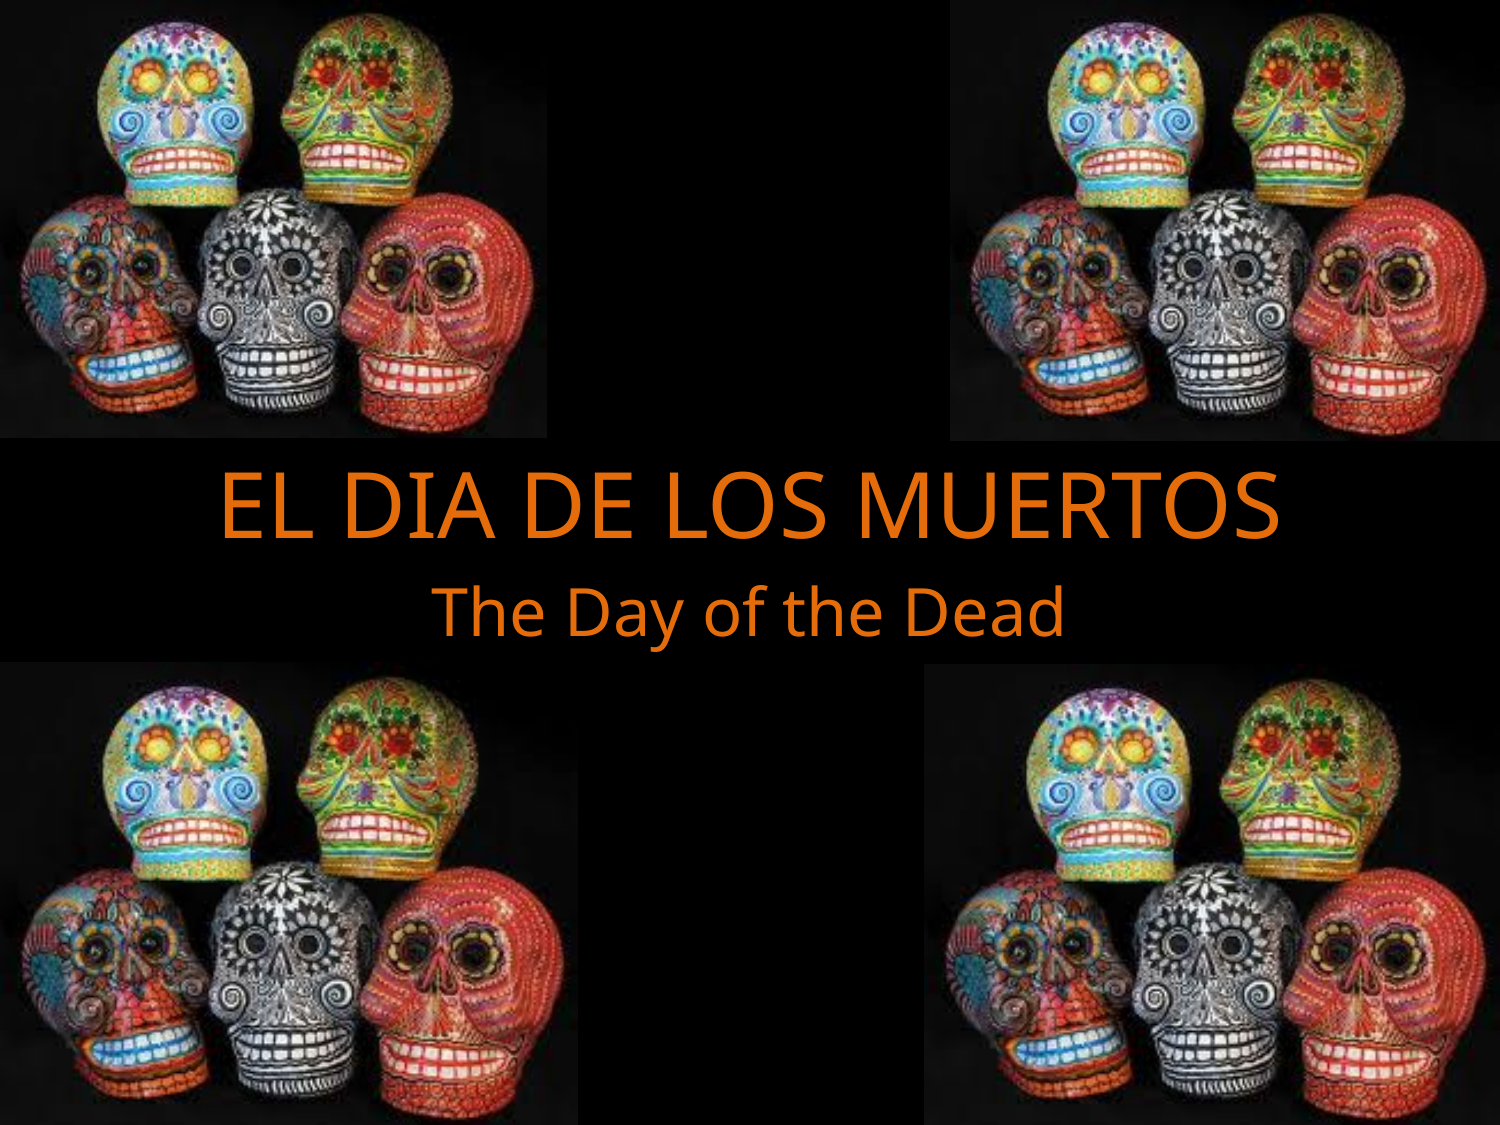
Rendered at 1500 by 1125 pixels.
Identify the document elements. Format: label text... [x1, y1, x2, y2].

picture [949, 0, 1500, 441]
subtitle The Day of the Dead [225, 562, 1275, 925]
title EL DIA DE LOS MUERTOS [112, 412, 1388, 591]
picture [0, 662, 578, 1125]
picture [0, 0, 547, 438]
picture [924, 664, 1500, 1125]
